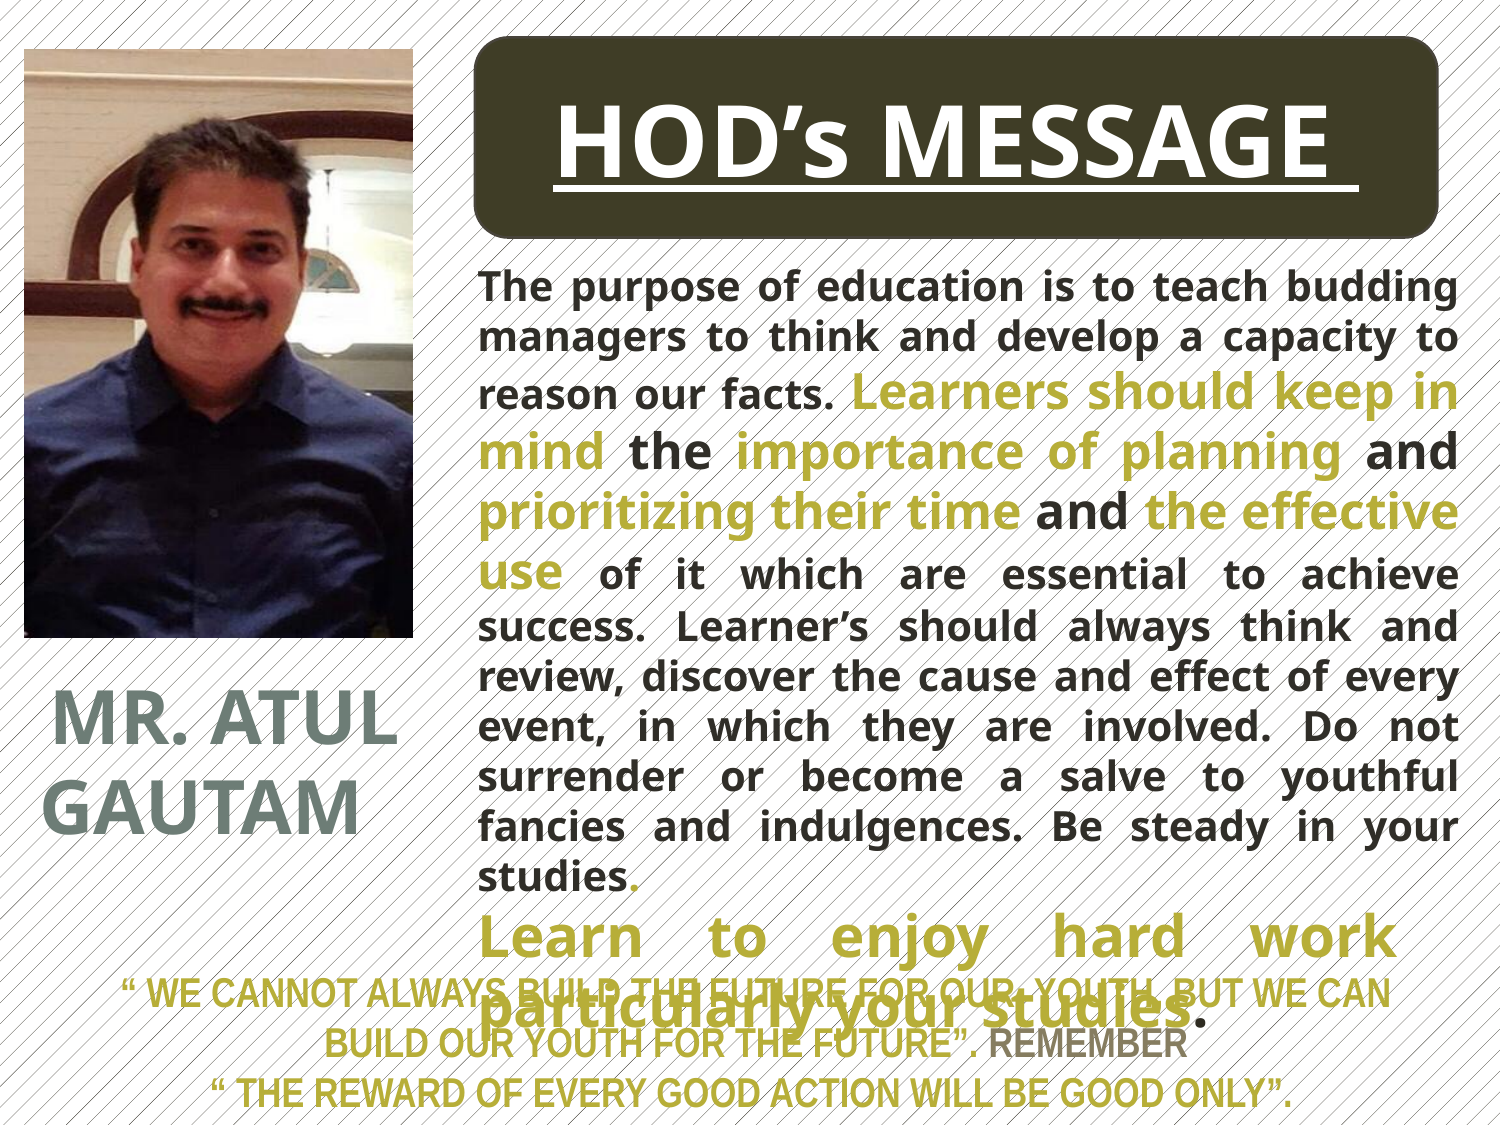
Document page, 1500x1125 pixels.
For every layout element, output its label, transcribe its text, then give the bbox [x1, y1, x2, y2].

text_box MR. ATUL GAUTAM [24, 662, 450, 858]
picture [24, 49, 413, 638]
text_box HOD’s MESSAGE [473, 36, 1439, 239]
text_box “ WE CANNOT ALWAYS BUILD THE FUTURE FOR OUR YOUTH, BUT WE CAN BUILD OUR YOUTH FOR THE FUTURE”. REMEMBER “ THE REWARD OF EVERY GOOD ACTION WILL BE GOOD ONLY”. [49, 958, 1463, 1124]
text_box The purpose of education is to teach budding managers to think and develop a capacity to reason our facts. Learners should keep in mind the importance of planning and prioritizing their time and the effective use of it which are essential to achieve success. Learner’s should always think and review, discover the cause and effect of every event, in which they are involved. Do not surrender or become a salve to youthful fancies and indulgences. Be steady in your studies. Learn to enjoy hard work particularly your studies. [462, 251, 1475, 1047]
